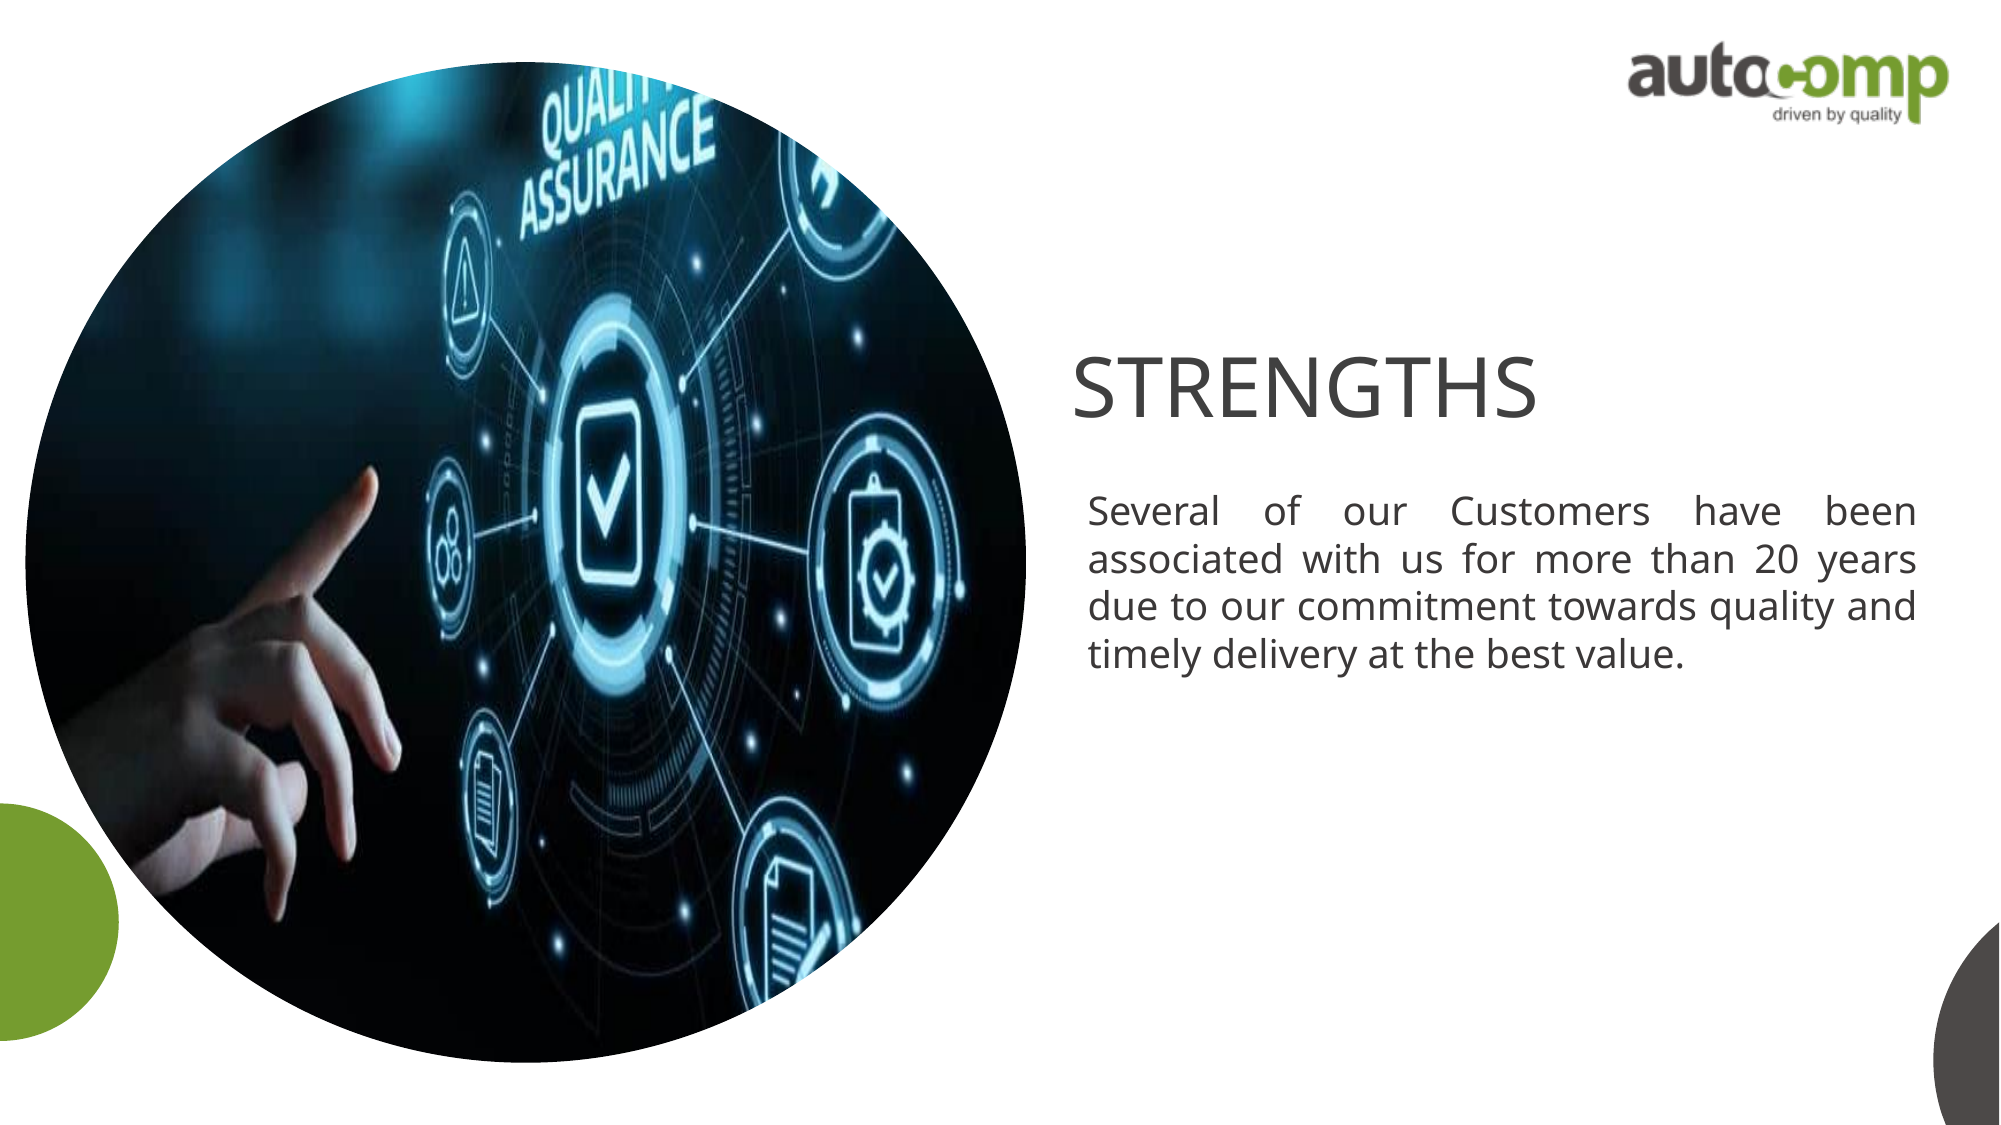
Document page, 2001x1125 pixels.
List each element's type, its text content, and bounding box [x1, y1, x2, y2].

text_box STRENGTHS [1057, 327, 1889, 437]
text_box Several of our Customers have been associated with us for more than 20 years due to our commitment towards quality and timely delivery at the best value. [1072, 478, 1934, 788]
text_box [1932, 920, 2000, 1125]
text_box [24, 61, 1028, 1064]
text_box [0, 802, 120, 1042]
picture [1621, 35, 1957, 131]
